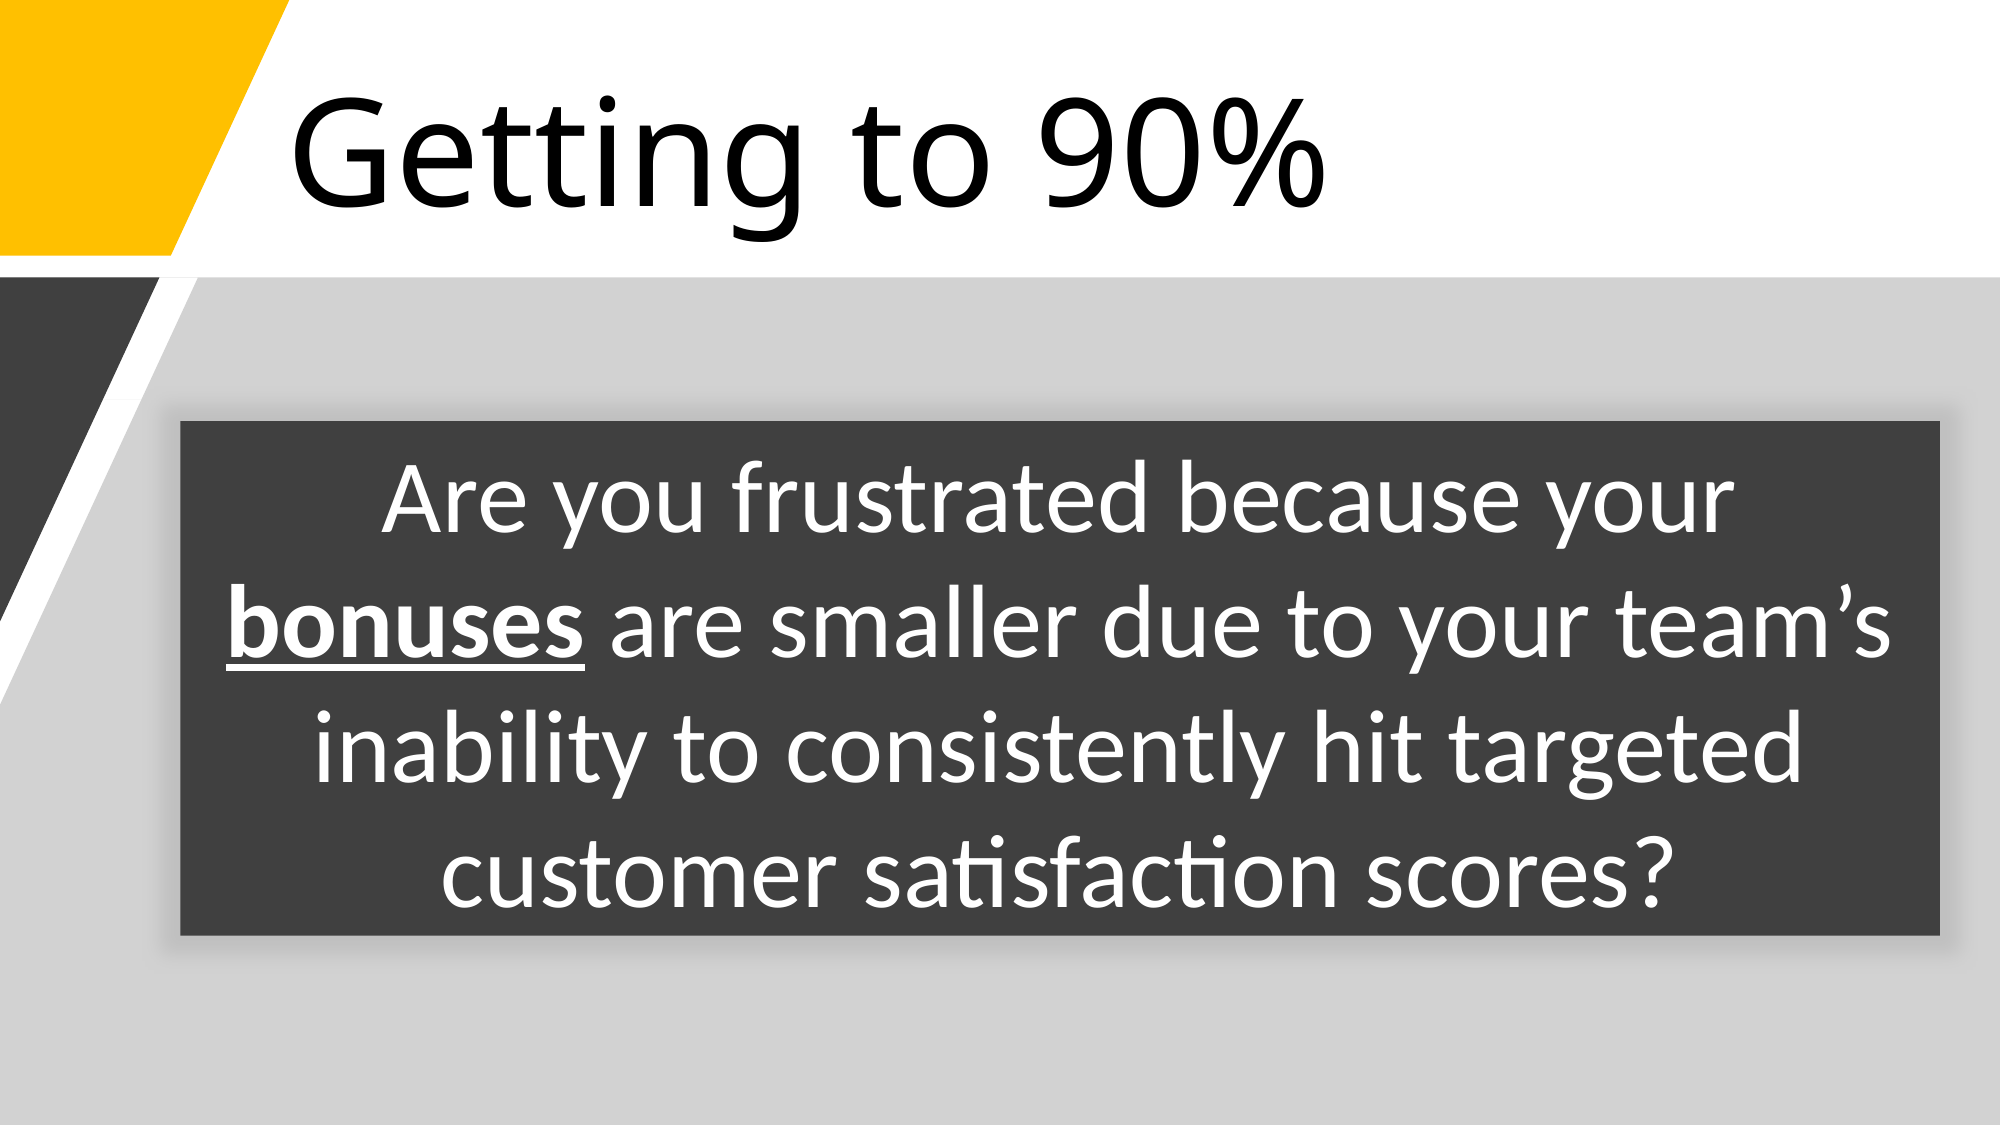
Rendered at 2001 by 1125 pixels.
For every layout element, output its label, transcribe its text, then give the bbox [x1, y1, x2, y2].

text_box [0, 276, 2000, 1125]
text_box [0, 0, 291, 257]
title Getting to 90% [271, 60, 1808, 255]
text_box [0, 276, 162, 622]
text_box Are you frustrated because your bonuses are smaller due to your team’s inability to consistently hit targeted customer satisfaction scores? [180, 421, 1940, 936]
